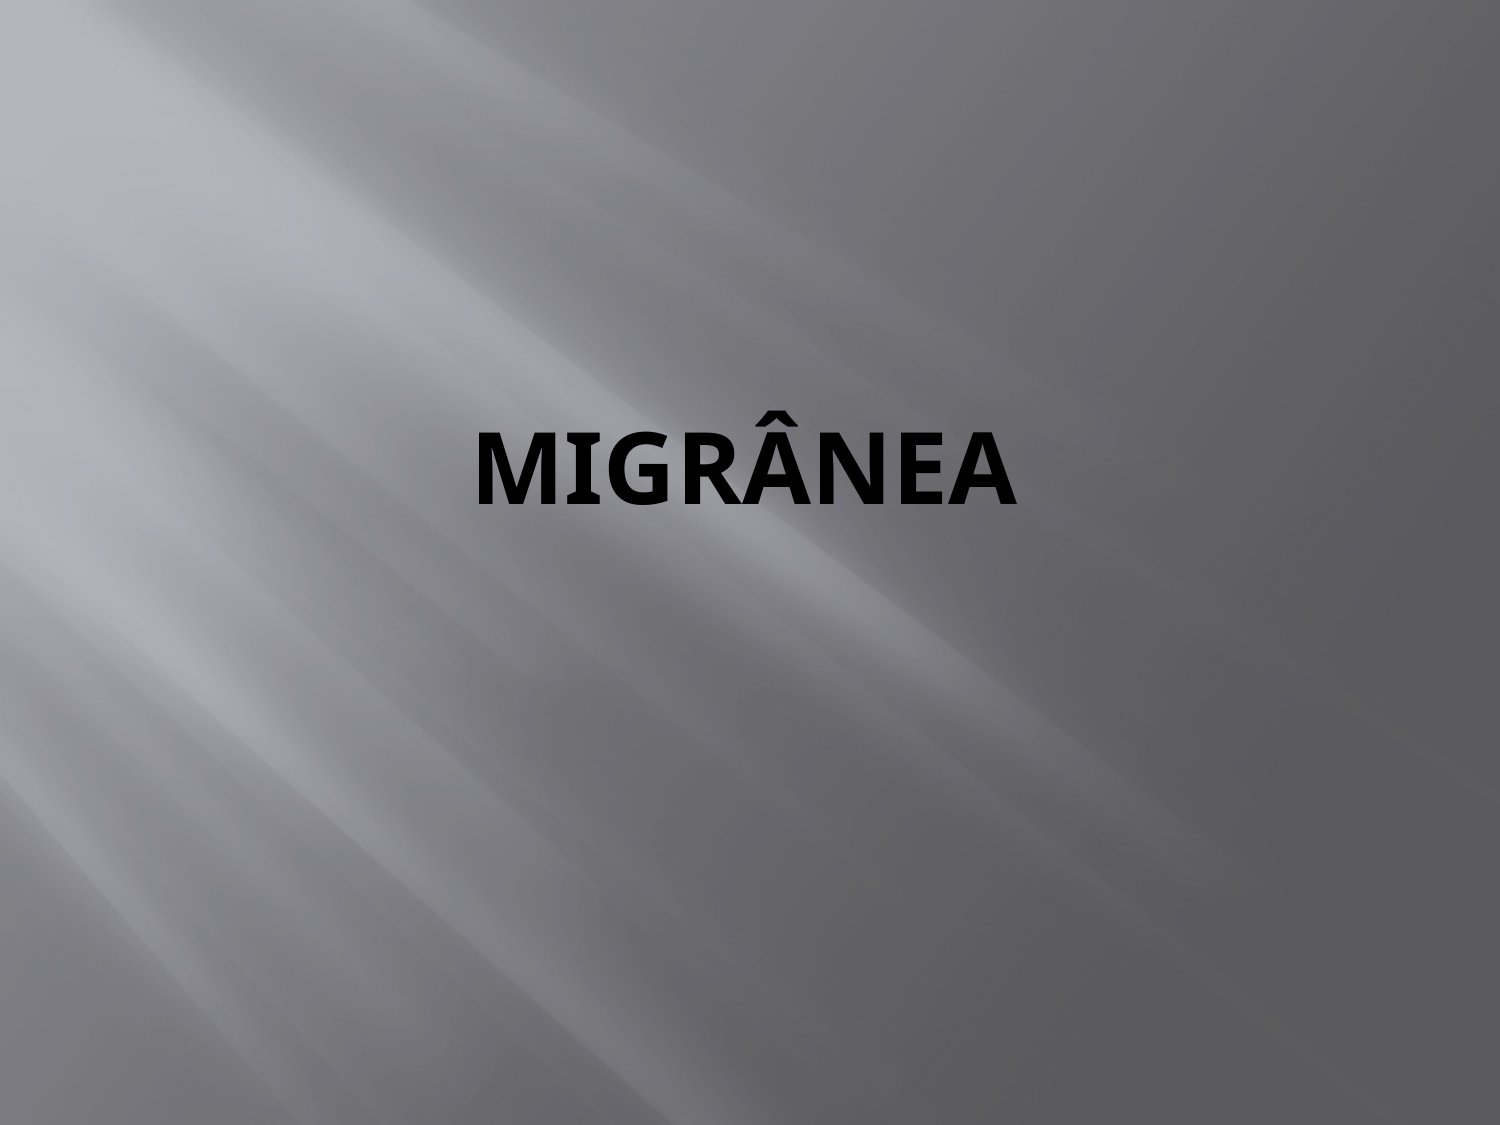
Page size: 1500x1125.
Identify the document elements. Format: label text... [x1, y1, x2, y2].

title Migrânea [69, 224, 1420, 525]
